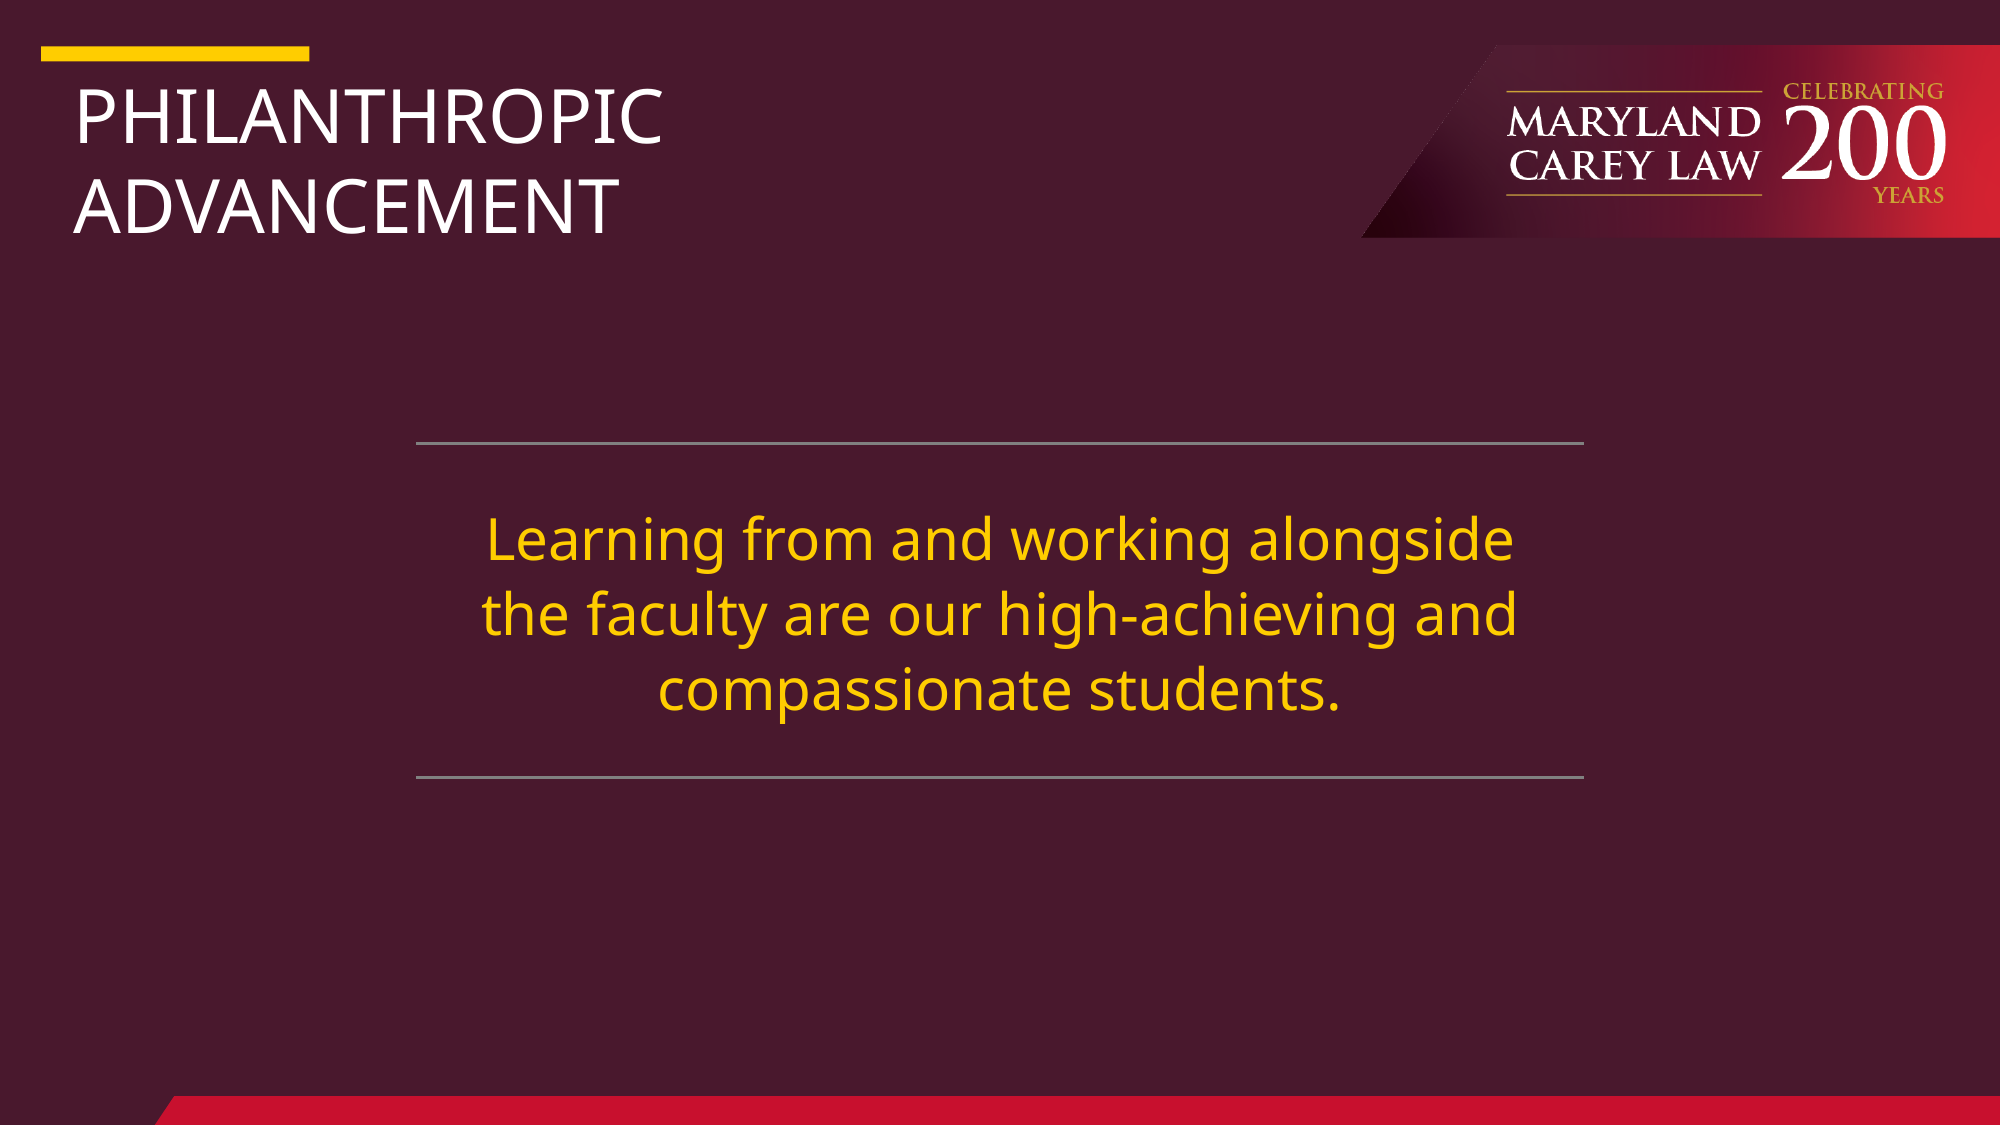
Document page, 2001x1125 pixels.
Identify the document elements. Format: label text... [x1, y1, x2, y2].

text_box [40, 45, 310, 62]
picture [1360, 45, 2000, 239]
text_box PHILANTHROPIC ADVANCEMENT [59, 61, 681, 257]
text_box Learning from and working alongside the faculty are our high-achieving and compassionate students. [422, 490, 1578, 730]
text_box [153, 1095, 2000, 1125]
